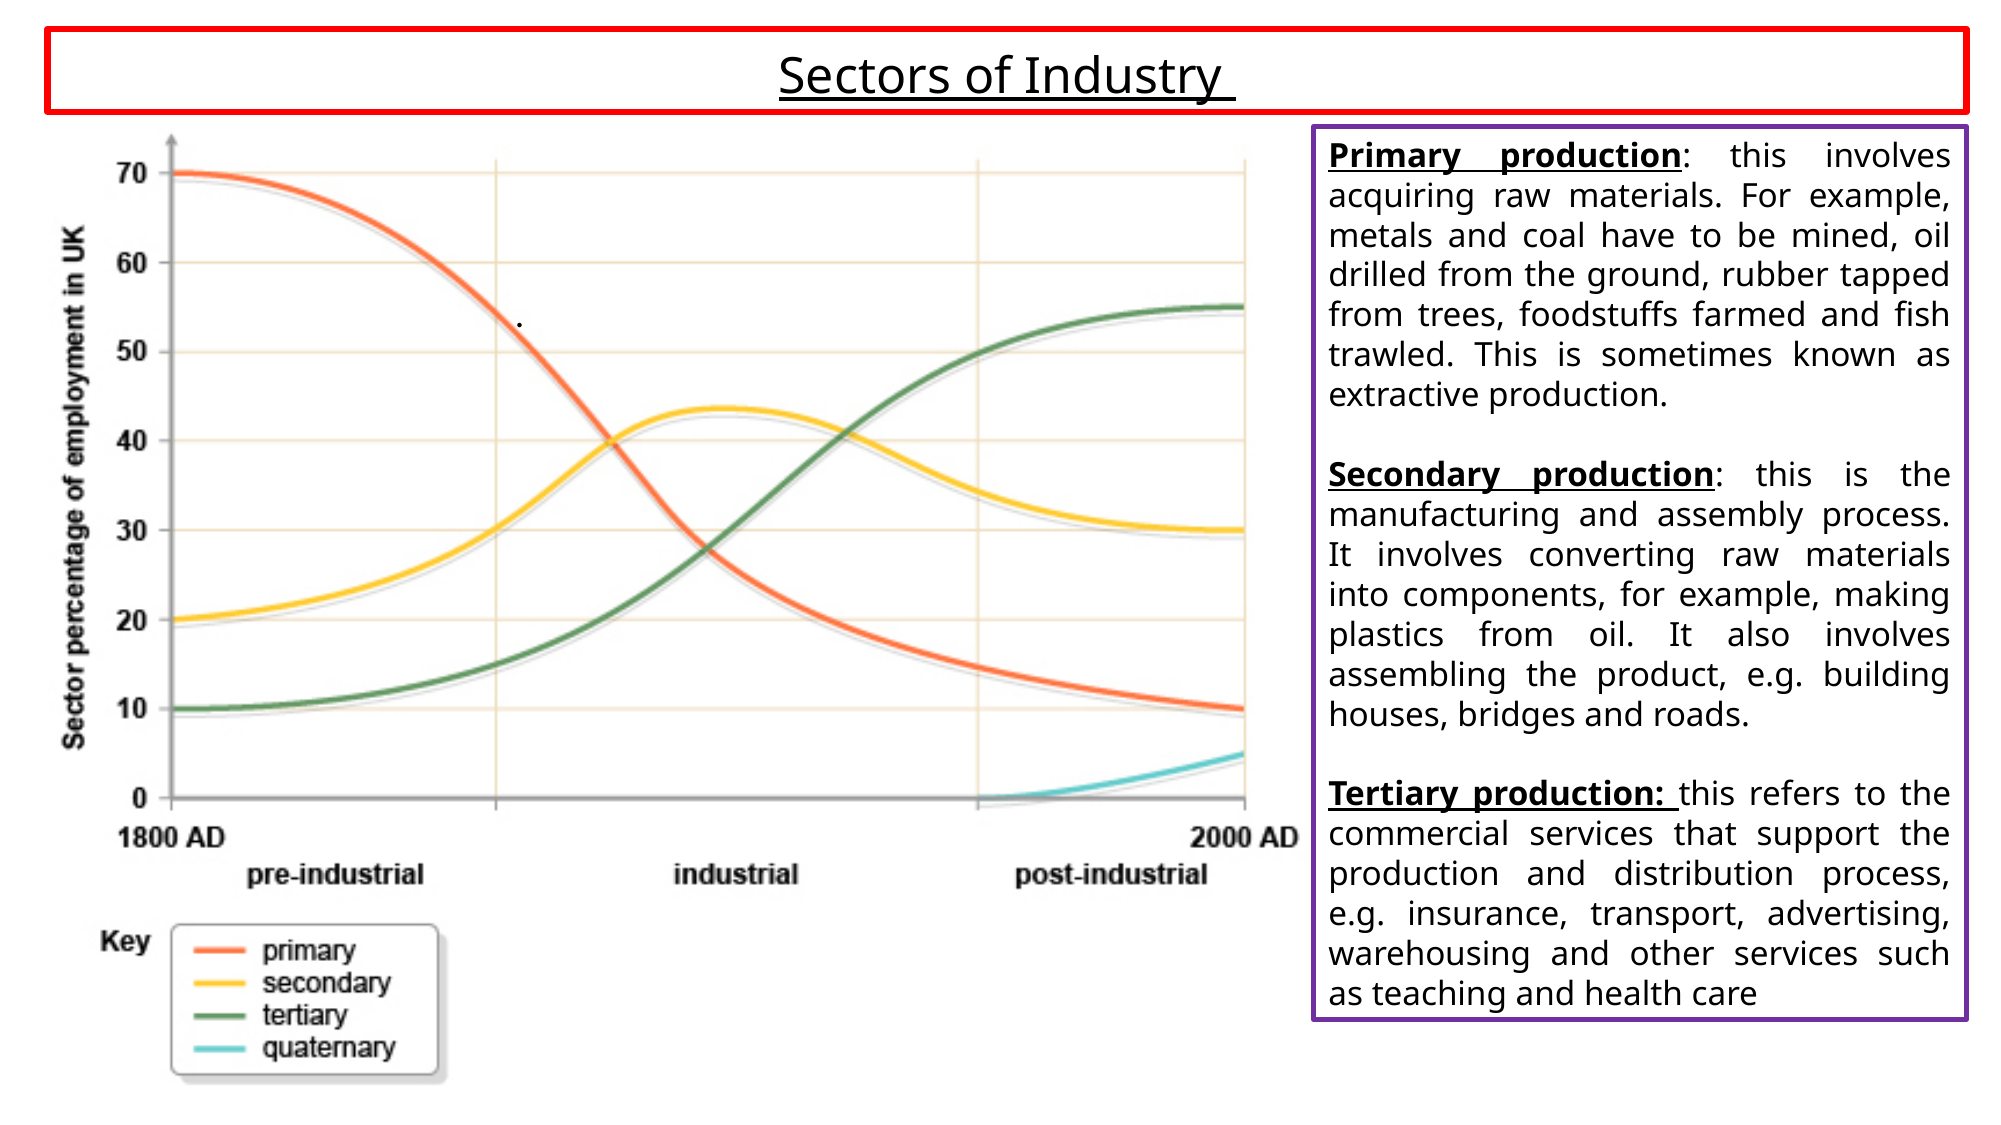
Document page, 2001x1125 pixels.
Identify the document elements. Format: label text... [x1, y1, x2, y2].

text_box Primary production: this involves acquiring raw materials. For example, metals and coal have to be mined, oil drilled from the ground, rubber tapped from trees, foodstuffs farmed and fish trawled. This is sometimes known as extractive production. Secondary production: this is the manufacturing and assembly process. It involves converting raw materials into components, for example, making plastics from oil. It also involves assembling the product, e.g. building houses, bridges and roads. Tertiary production: this refers to the commercial services that support the production and distribution process, e.g. insurance, transport, advertising, warehousing and other services such as teaching and health care [1314, 126, 1967, 1020]
text_box Sectors of Industry [47, 29, 1967, 112]
picture [48, 126, 1314, 1097]
